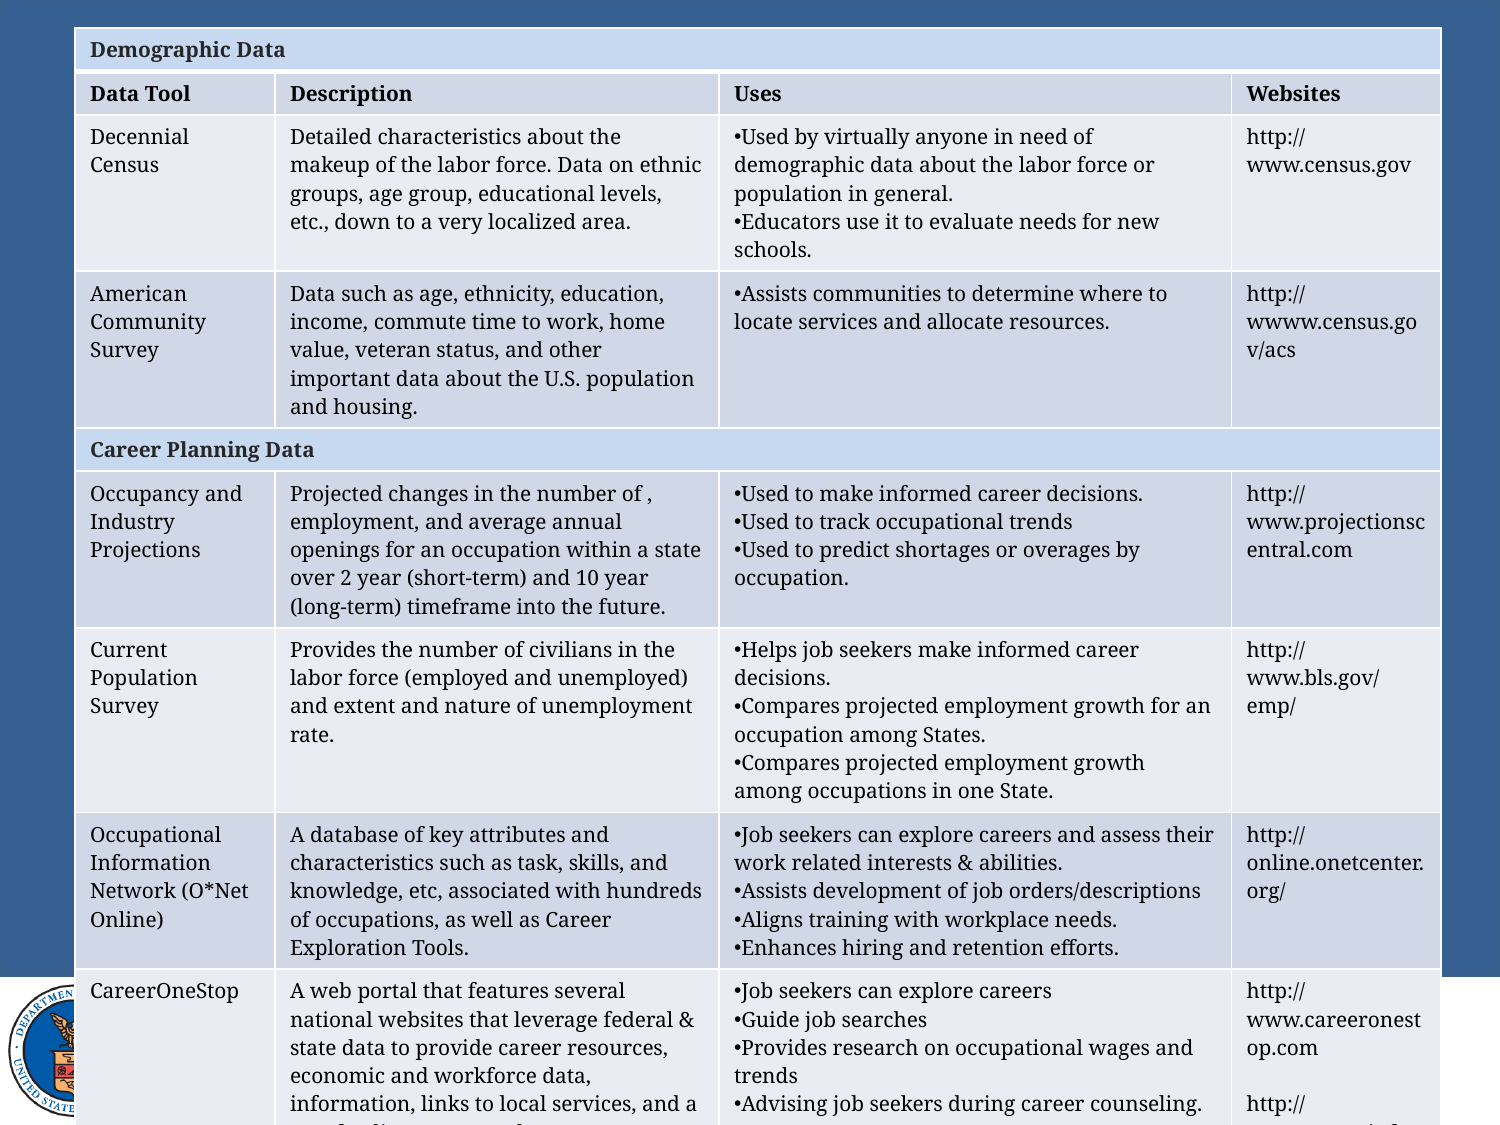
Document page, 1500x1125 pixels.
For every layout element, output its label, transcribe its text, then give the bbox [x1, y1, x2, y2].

table_cell CareerOneStop [76, 970, 274, 1125]
table_cell American Community Survey [76, 272, 274, 427]
table_cell Helps job seekers make informed career decisions. Compares projected employment growth for an occupation among States. Compares projected employment growth among occupations in one State. [720, 629, 1231, 812]
table_cell Uses [720, 74, 1231, 114]
table_cell Decennial Census [76, 116, 274, 270]
table_cell Assists communities to determine where to locate services and allocate resources. [720, 272, 1231, 427]
table_cell Occupational Information Network (O*Net Online) [76, 813, 274, 968]
table_cell http://www.projectionscentral.com [1232, 472, 1440, 627]
table_header Demographic Data [76, 29, 1440, 69]
table_cell Projected changes in the number of , employment, and average annual openings for an occupation within a state over 2 year (short-term) and 10 year (long-term) timeframe into the future. [276, 472, 718, 627]
table_cell Job seekers can explore careers and assess their work related interests & abilities. Assists development of job orders/descriptions Aligns training with workplace needs. Enhances hiring and retention efforts. [720, 813, 1231, 968]
table_cell Occupancy and Industry Projections [76, 472, 274, 627]
table_cell Used by virtually anyone in need of demographic data about the labor force or population in general. Educators use it to evaluate needs for new schools. [720, 116, 1231, 270]
table_cell Provides the number of civilians in the labor force (employed and unemployed) and extent and nature of unemployment rate. [276, 629, 718, 812]
table_cell Description [276, 74, 718, 114]
table_cell http://www.bls.gov/emp/ [1232, 629, 1440, 812]
table_cell Job seekers can explore careers Guide job searches Provides research on occupational wages and trends Advising job seekers during career counseling. [720, 970, 1231, 1125]
table_cell Detailed characteristics about the makeup of the labor force. Data on ethnic groups, age group, educational levels, etc., down to a very localized area. [276, 116, 718, 270]
table_cell Data Tool [76, 74, 274, 114]
table_cell Websites [1232, 74, 1440, 114]
table_cell http://online.onetcenter.org/ [1232, 813, 1440, 968]
table_cell http://www.careeronestop.com http://www.careerinfonet.org [1232, 970, 1440, 1125]
table_cell http://www.census.gov [1232, 116, 1440, 270]
table_cell Career Planning Data [76, 429, 1440, 470]
table_cell http://wwww.census.gov/acs [1232, 272, 1440, 427]
table_cell Data such as age, ethnicity, education, income, commute time to work, home value, veteran status, and other important data about the U.S. population and housing. [276, 272, 718, 427]
table_cell Current Population Survey [76, 629, 274, 812]
table_cell A database of key attributes and characteristics such as task, skills, and knowledge, etc, associated with hundreds of occupations, as well as Career Exploration Tools. [276, 813, 718, 968]
picture [5, 981, 74, 1120]
table_cell Used to make informed career decisions. Used to track occupational trends Used to predict shortages or overages by occupation. [720, 472, 1231, 627]
table_cell A web portal that features several national websites that leverage federal & state data to provide career resources, economic and workforce data, information, links to local services, and a set of online career tools. [276, 970, 718, 1125]
